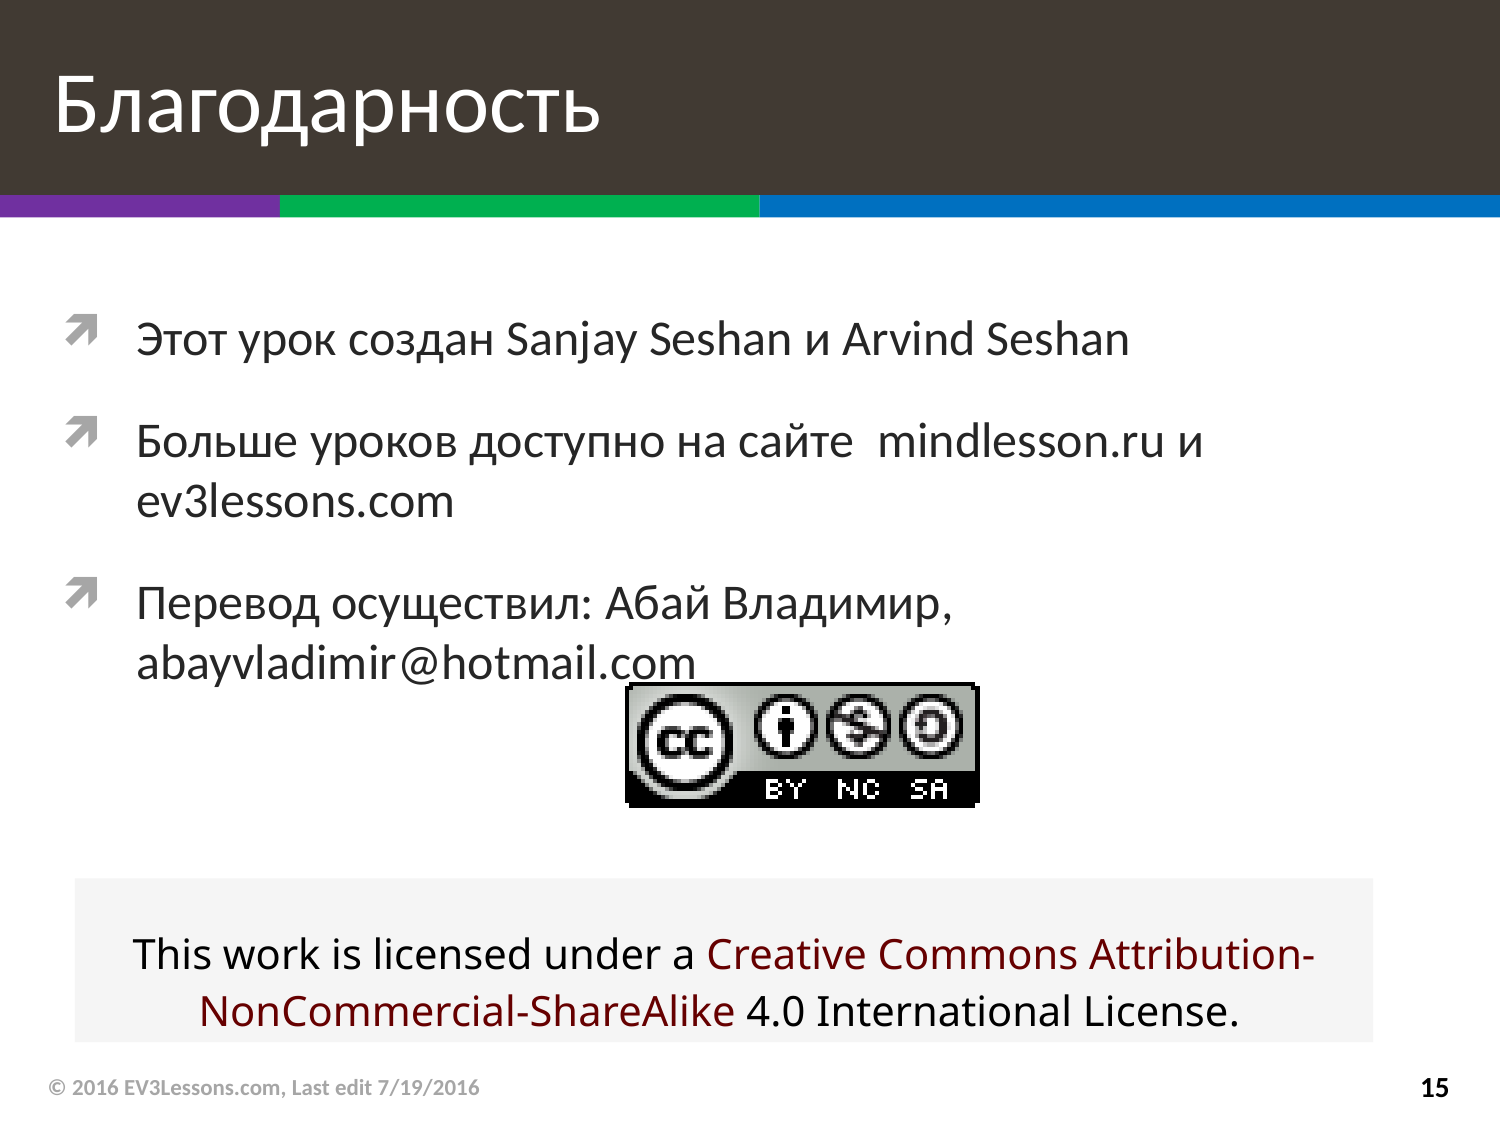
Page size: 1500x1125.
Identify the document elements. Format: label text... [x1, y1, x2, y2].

text_box This work is licensed under a Creative Commons Attribution-NonCommercial-ShareAlike 4.0 International License. [74, 878, 1374, 1043]
list Этот урок создан Sanjay Seshan и Arvind Seshan Больше уроков доступно на сайте mindlesson.ru и ev3lessons.com Перевод осуществил: Абай Владимир, abayvladimir@hotmail.com [46, 298, 1454, 1005]
picture [624, 681, 981, 808]
footer © 2016 EV3Lessons.com, Last edit 7/19/2016 [32, 1055, 1038, 1116]
slide_number 15 [1361, 1056, 1465, 1116]
title Благодарность [0, 0, 1500, 195]
